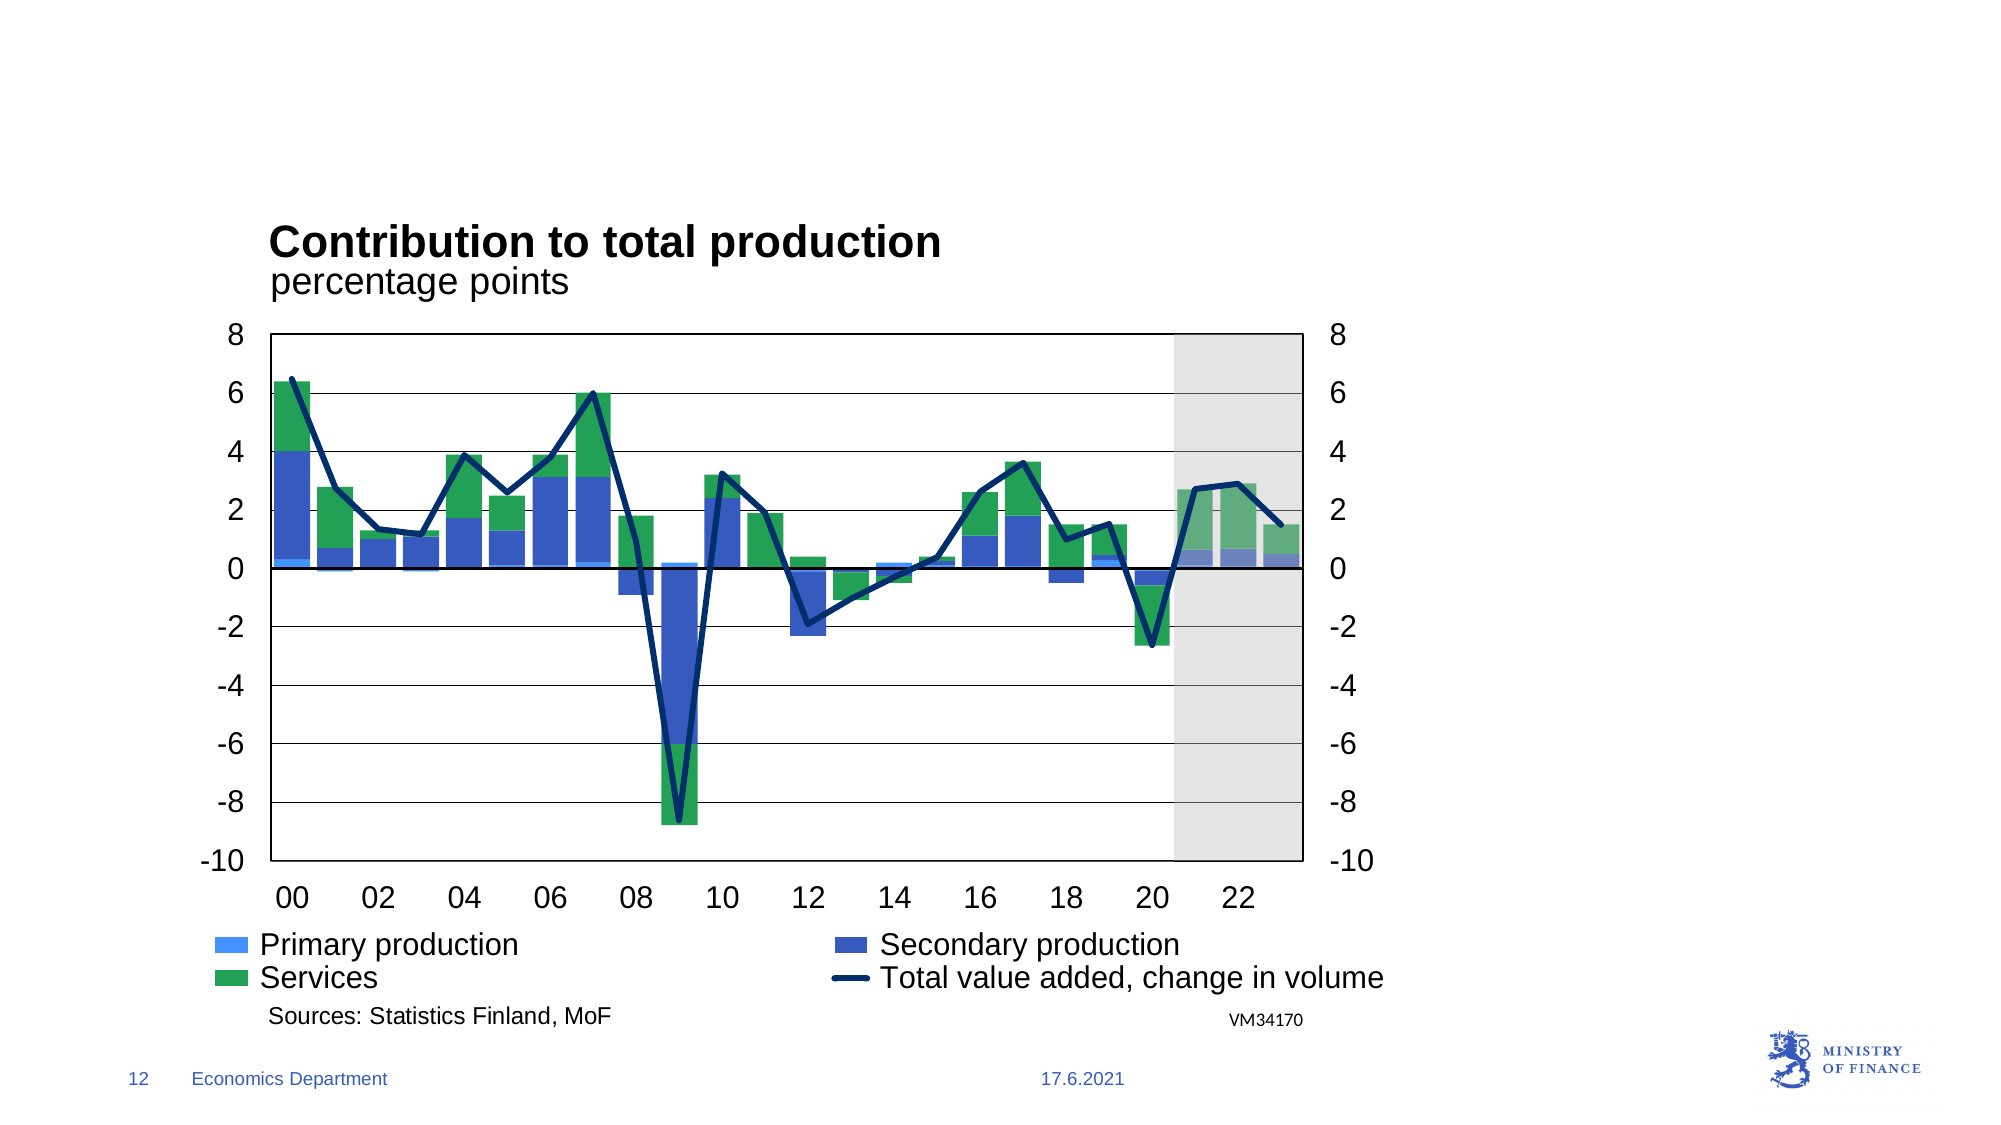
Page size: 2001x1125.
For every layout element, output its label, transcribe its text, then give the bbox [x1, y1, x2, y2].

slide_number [1040, 1058, 1207, 1097]
picture [158, 198, 1430, 1047]
picture [1747, 1007, 1945, 1112]
slide_number 12 [128, 1058, 189, 1097]
footer Economics Department [191, 1058, 867, 1097]
